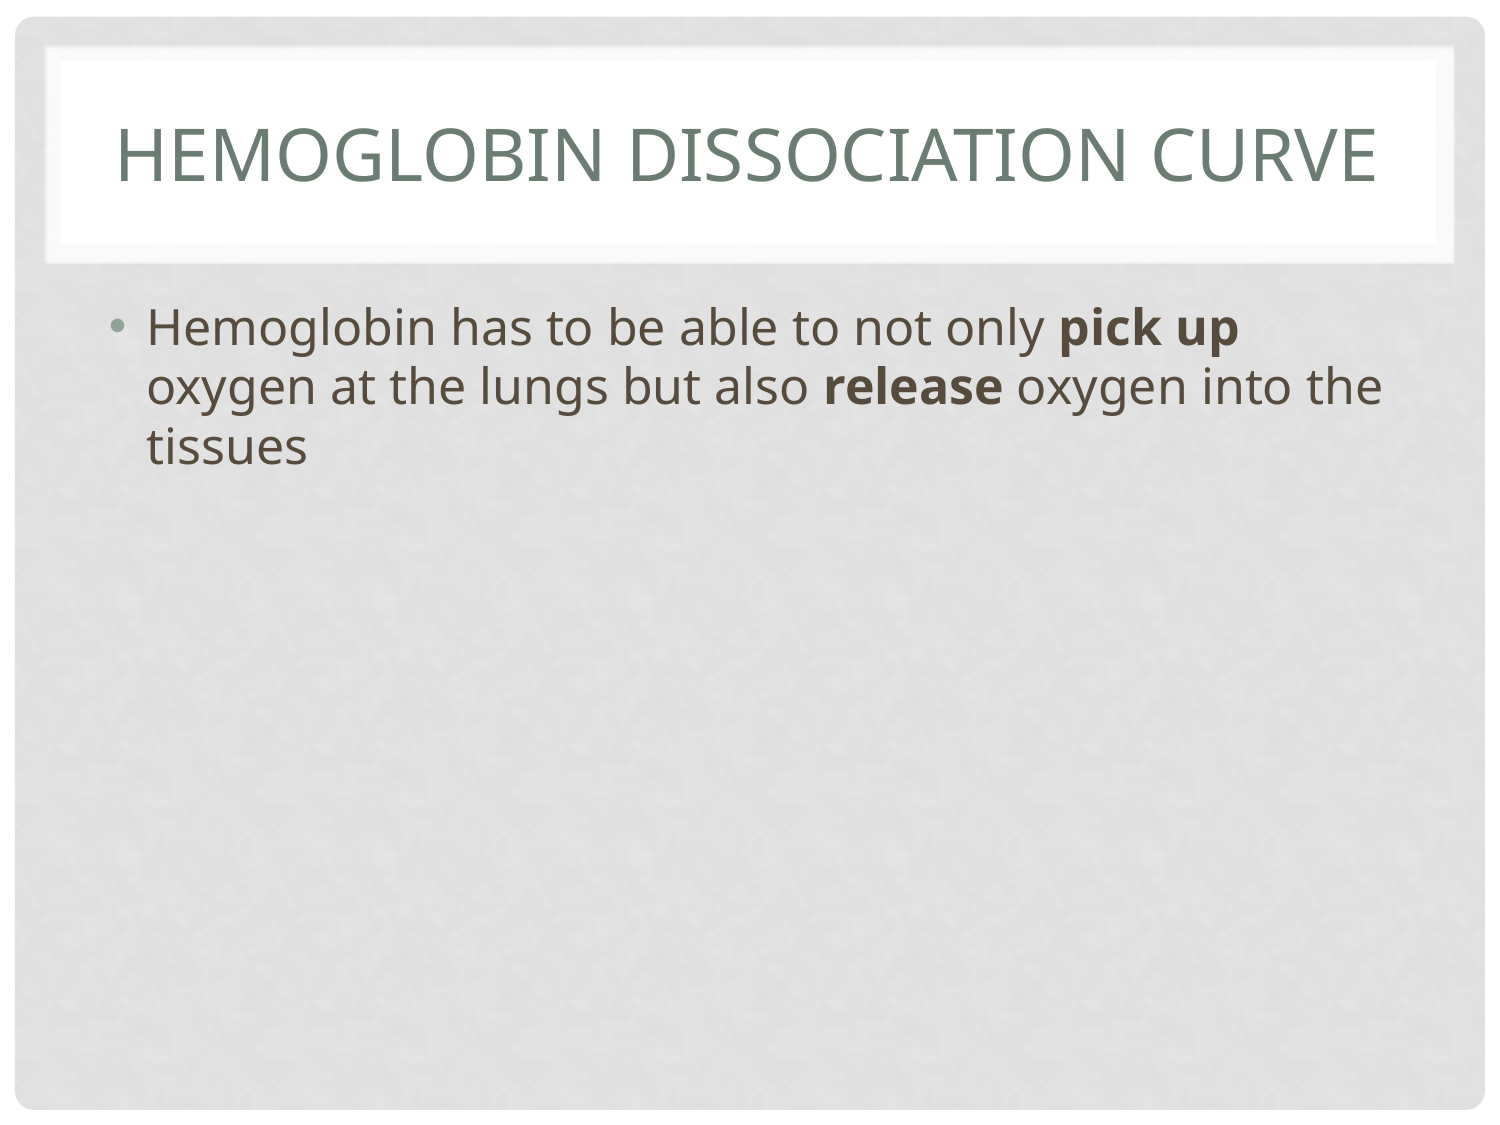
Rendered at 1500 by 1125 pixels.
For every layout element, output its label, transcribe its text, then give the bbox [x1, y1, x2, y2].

title Hemoglobin dissociation curve [69, 66, 1425, 238]
list Hemoglobin has to be able to not only pick up oxygen at the lungs but also release oxygen into the tissues [75, 287, 1425, 1005]
